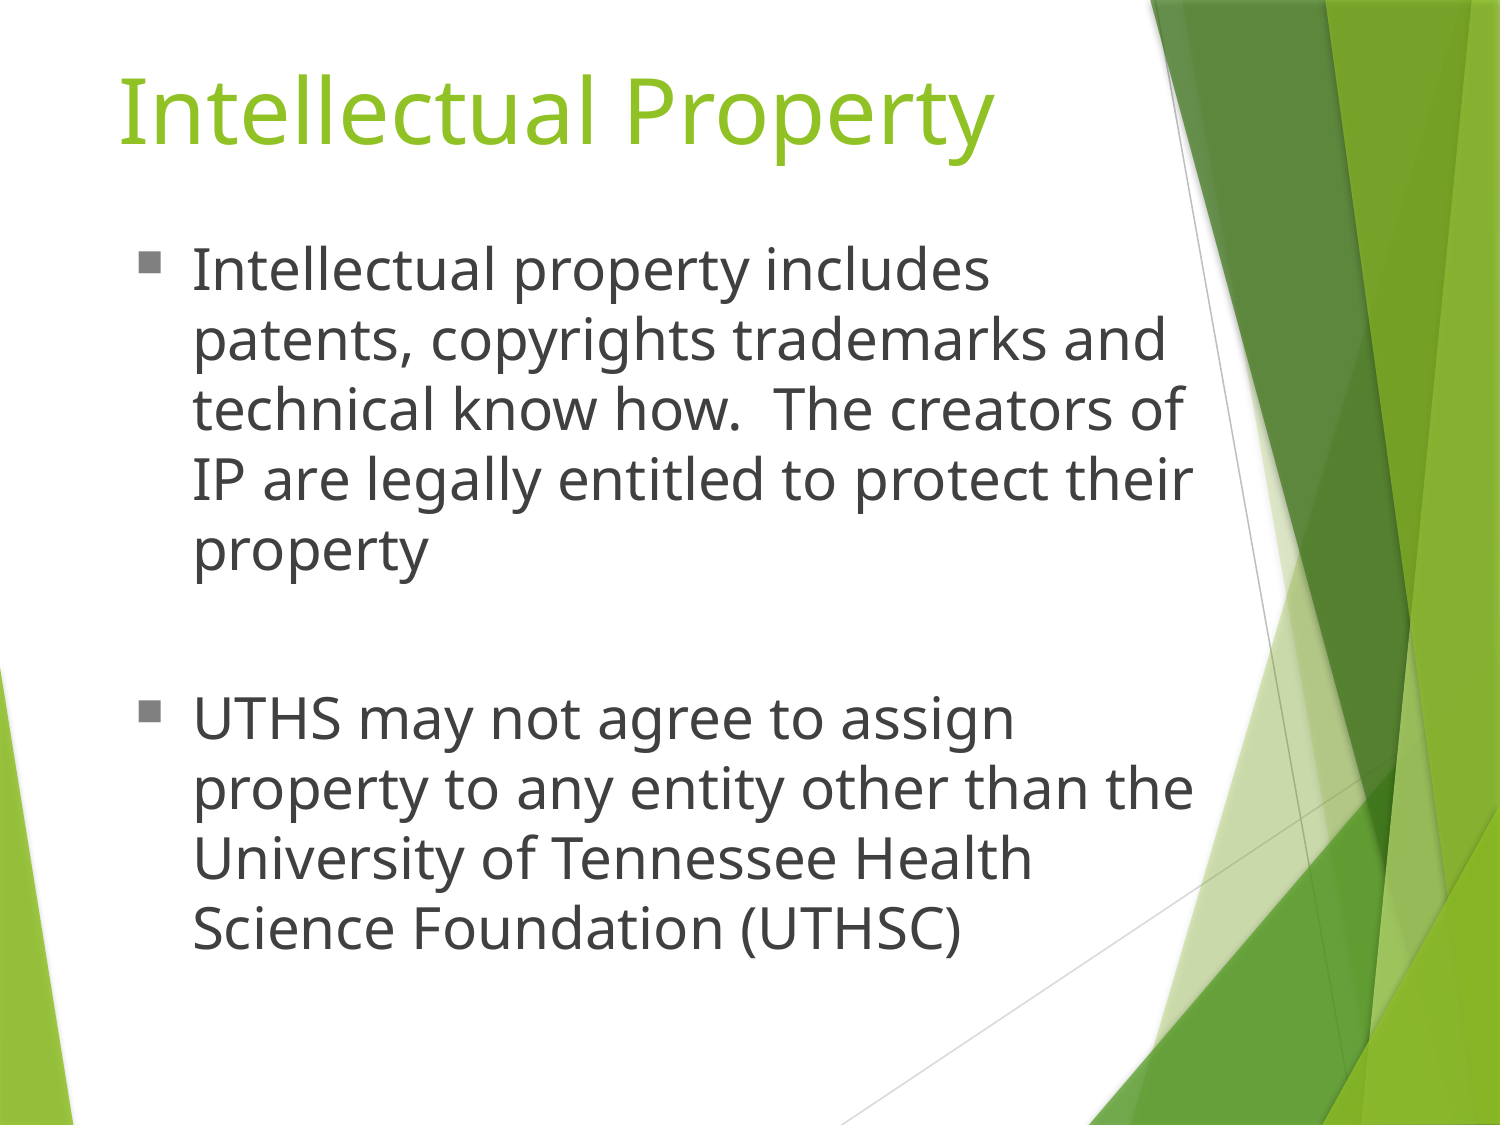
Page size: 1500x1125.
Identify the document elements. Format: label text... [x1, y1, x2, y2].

list Intellectual property includes patents, copyrights trademarks and technical know how. The creators of IP are legally entitled to protect their property UTHS may not agree to assign property to any entity other than the University of Tennessee Health Science Foundation (UTHSC) [120, 224, 1235, 1043]
title Intellectual Property [103, 45, 1350, 187]
